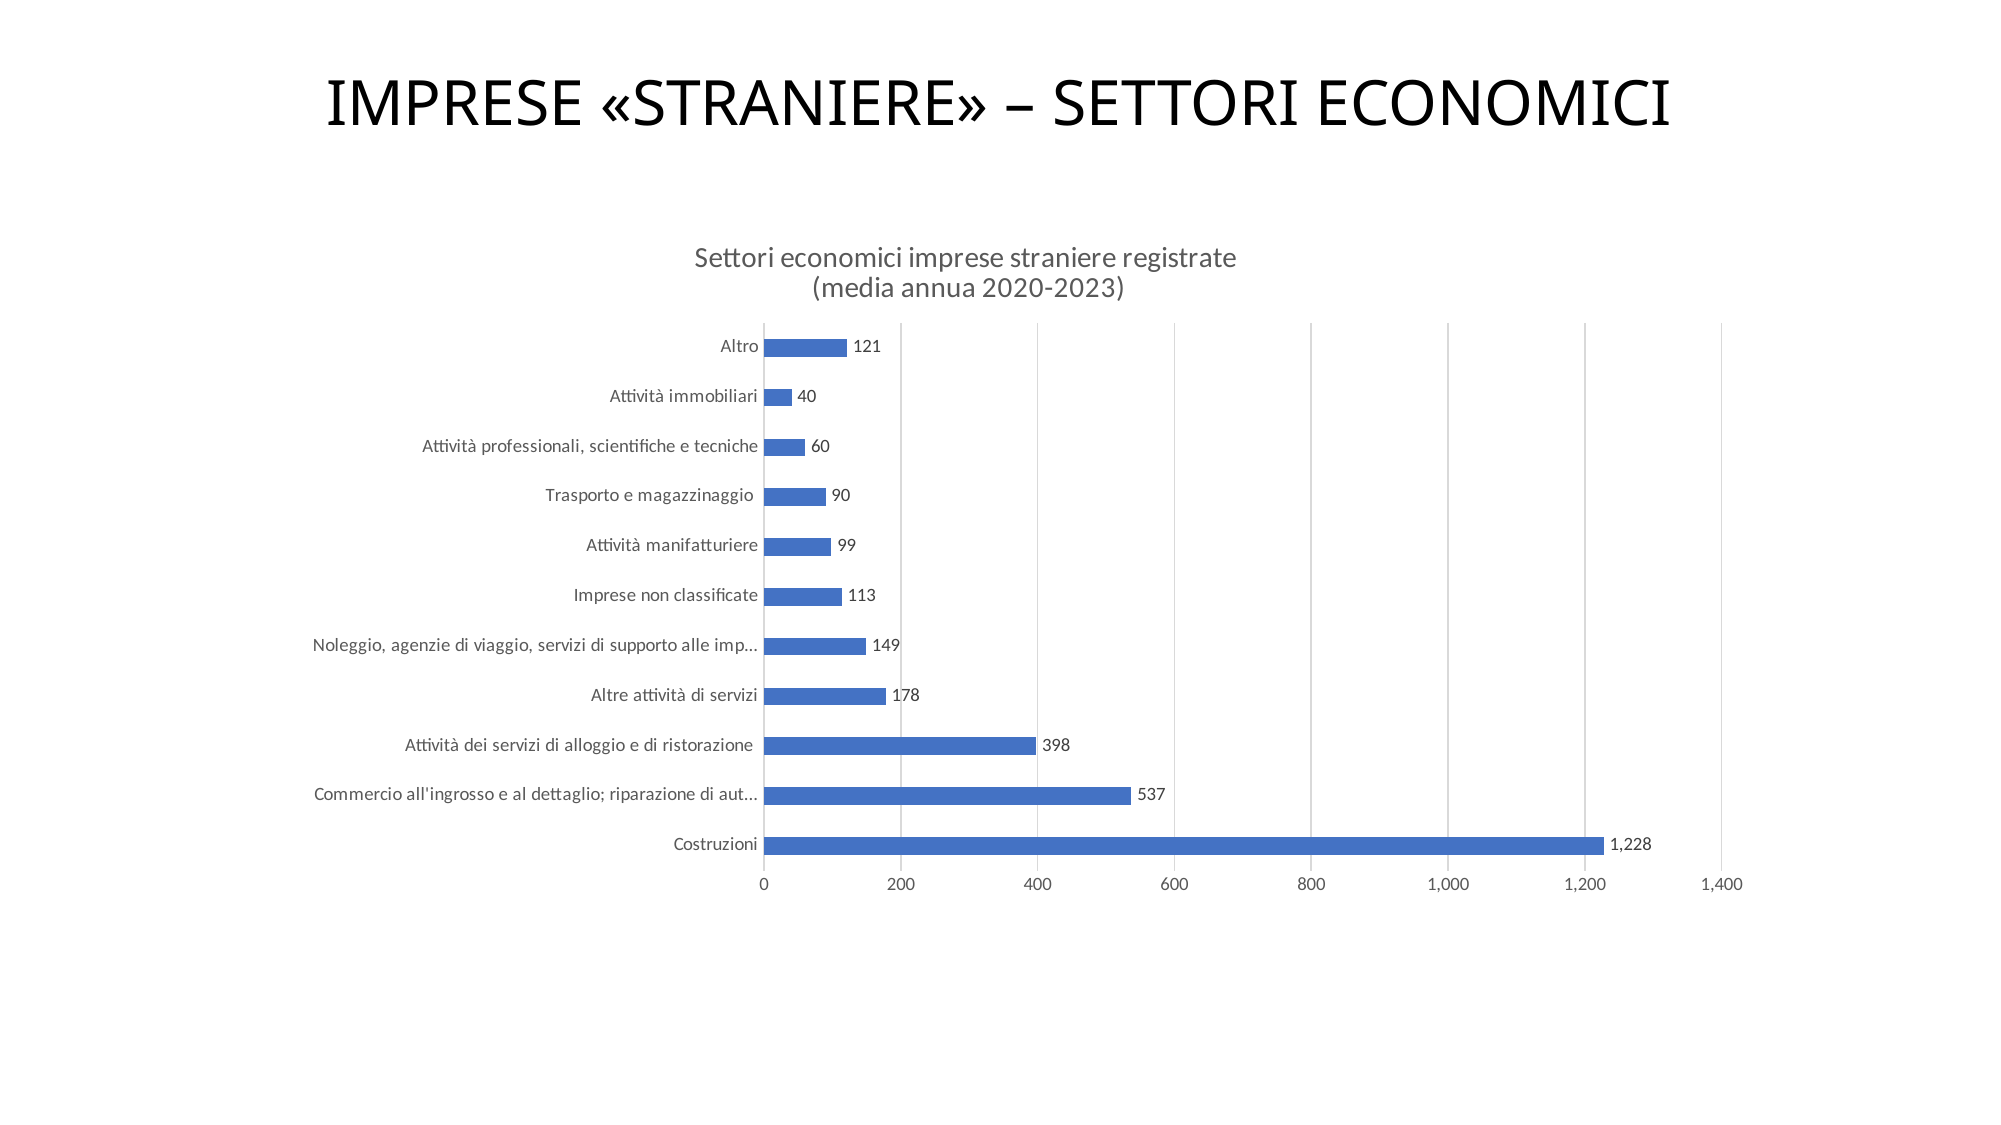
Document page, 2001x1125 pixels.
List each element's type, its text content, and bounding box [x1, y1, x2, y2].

text_box IMPRESE «STRANIERE» – SETTORI ECONOMICI [311, 55, 1689, 145]
chart [278, 210, 1773, 910]
